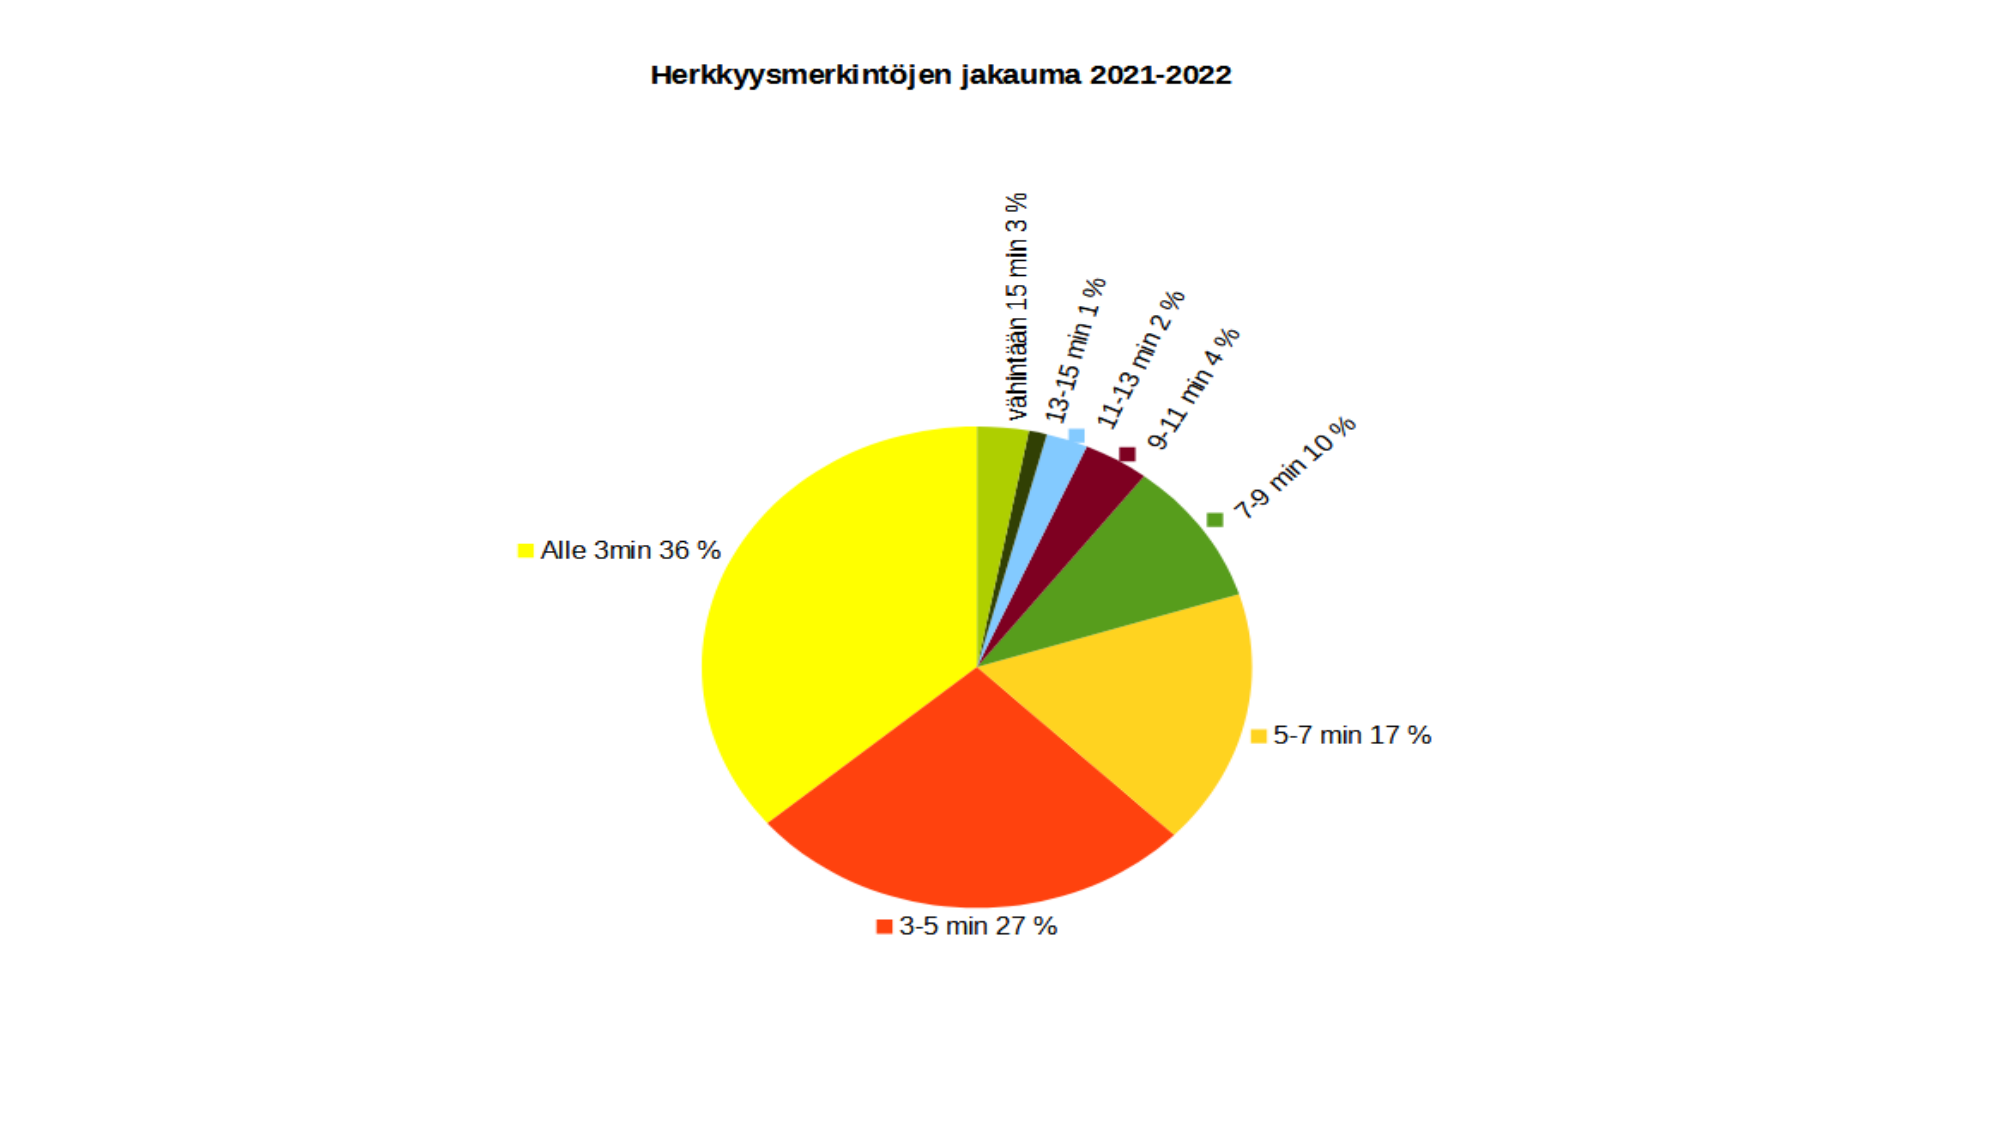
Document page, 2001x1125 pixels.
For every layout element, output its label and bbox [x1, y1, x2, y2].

picture [371, 30, 1629, 1056]
